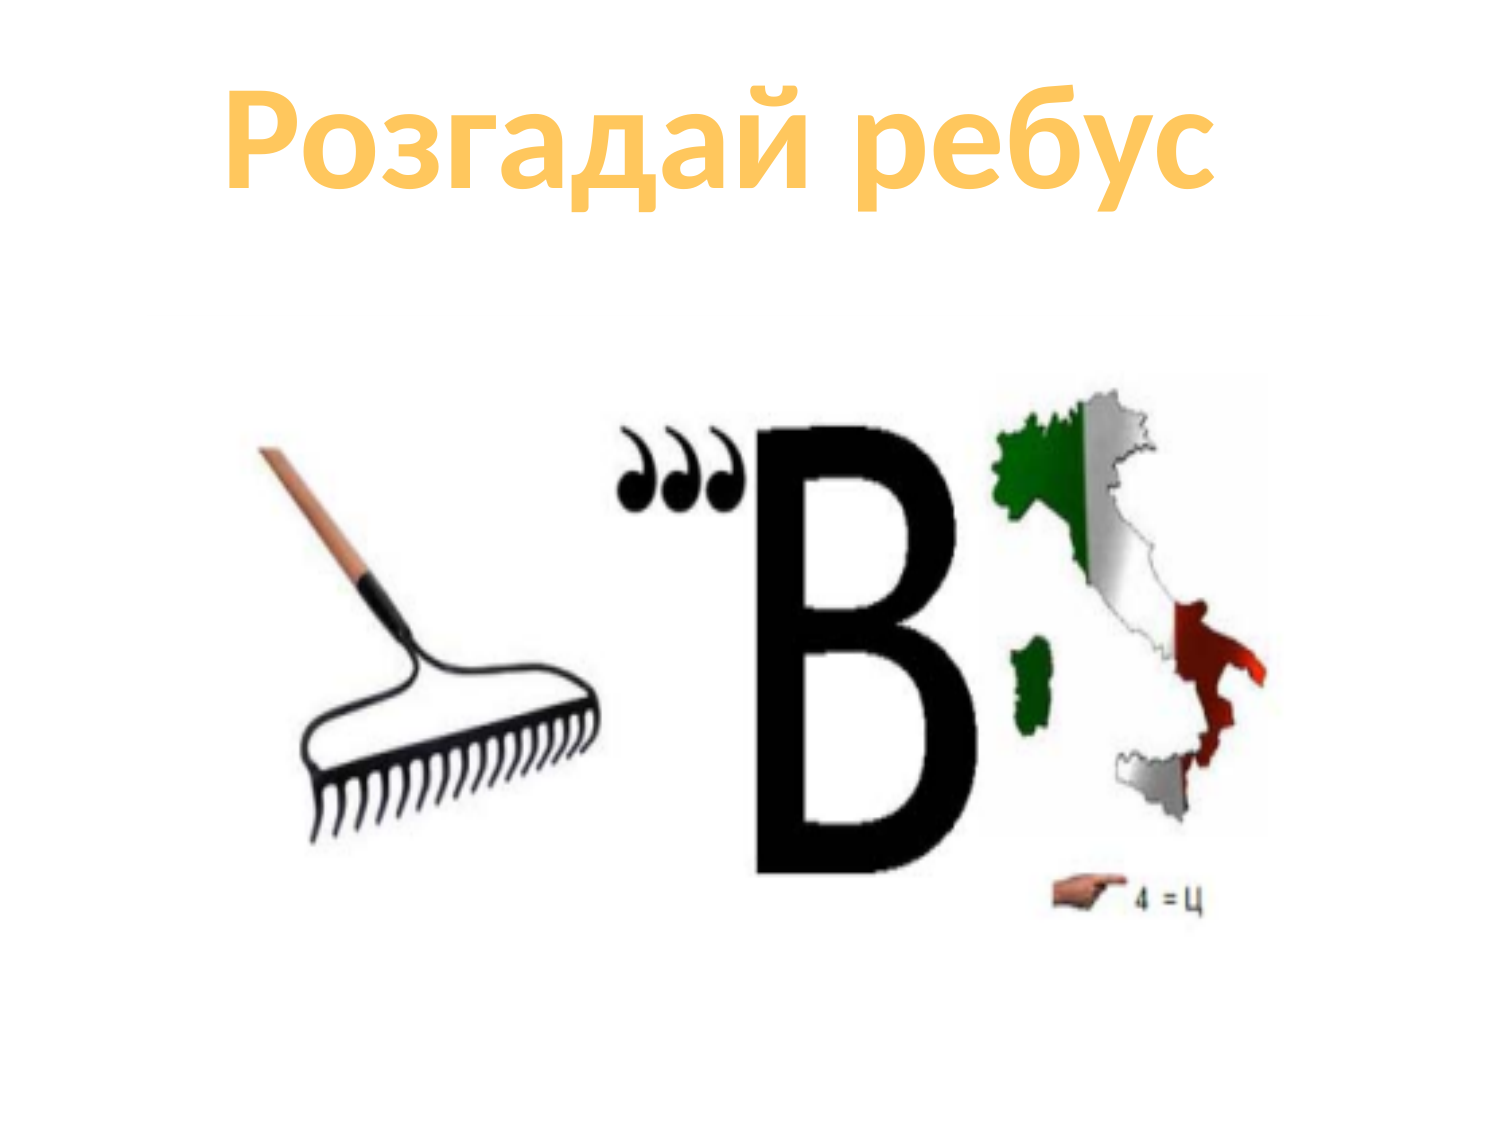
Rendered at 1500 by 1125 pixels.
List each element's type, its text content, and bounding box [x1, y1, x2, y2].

text_box Розгадай ребус [205, 30, 1232, 226]
picture [147, 314, 1329, 988]
